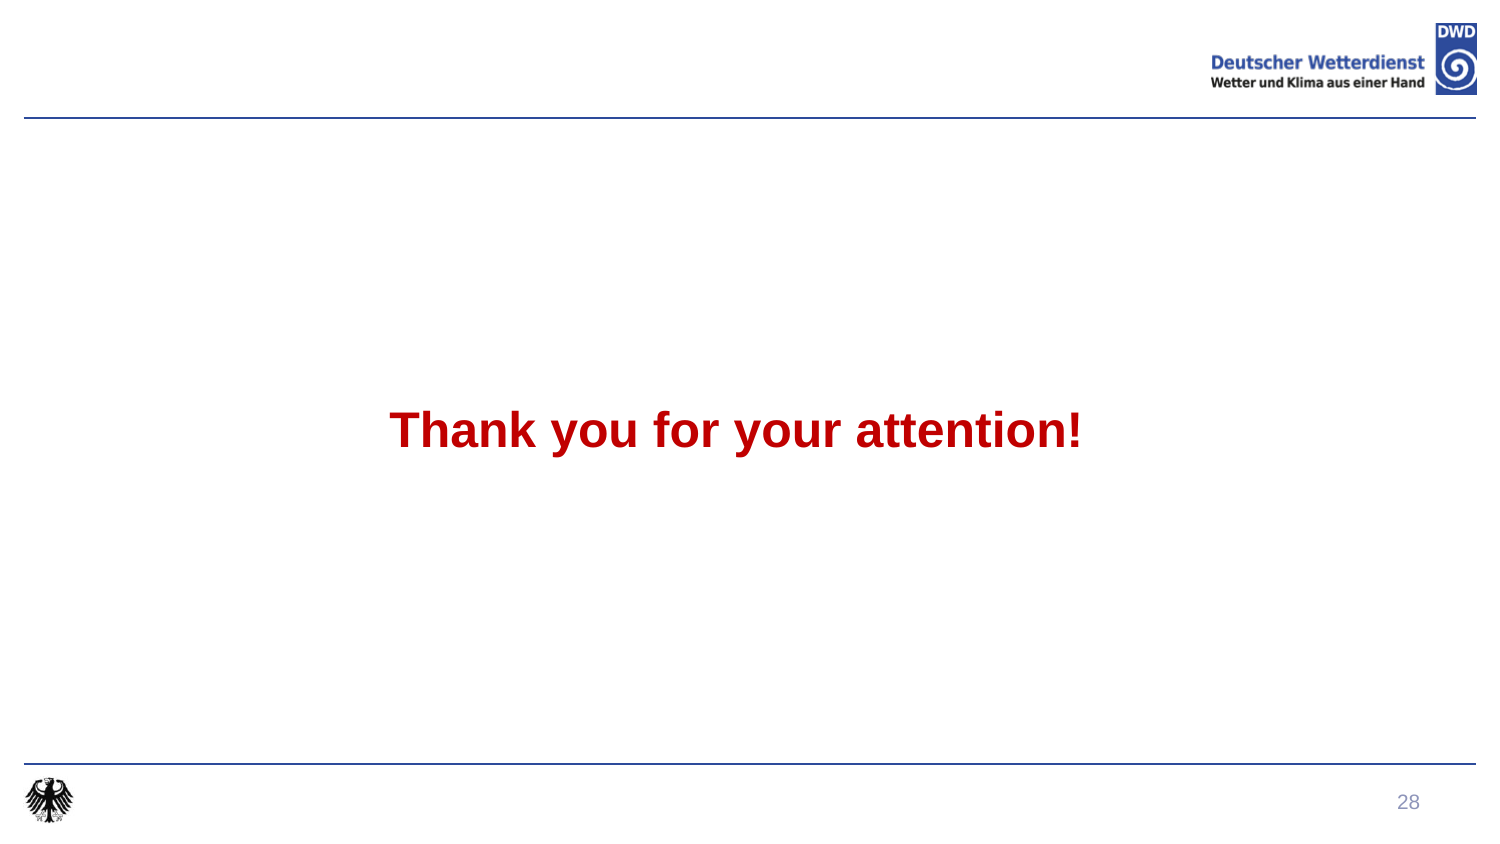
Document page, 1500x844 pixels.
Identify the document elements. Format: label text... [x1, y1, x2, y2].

title Thank you for your attention! [377, 404, 1127, 546]
picture [23, 776, 75, 824]
slide_number 28 [1349, 777, 1436, 823]
picture [1211, 23, 1477, 95]
